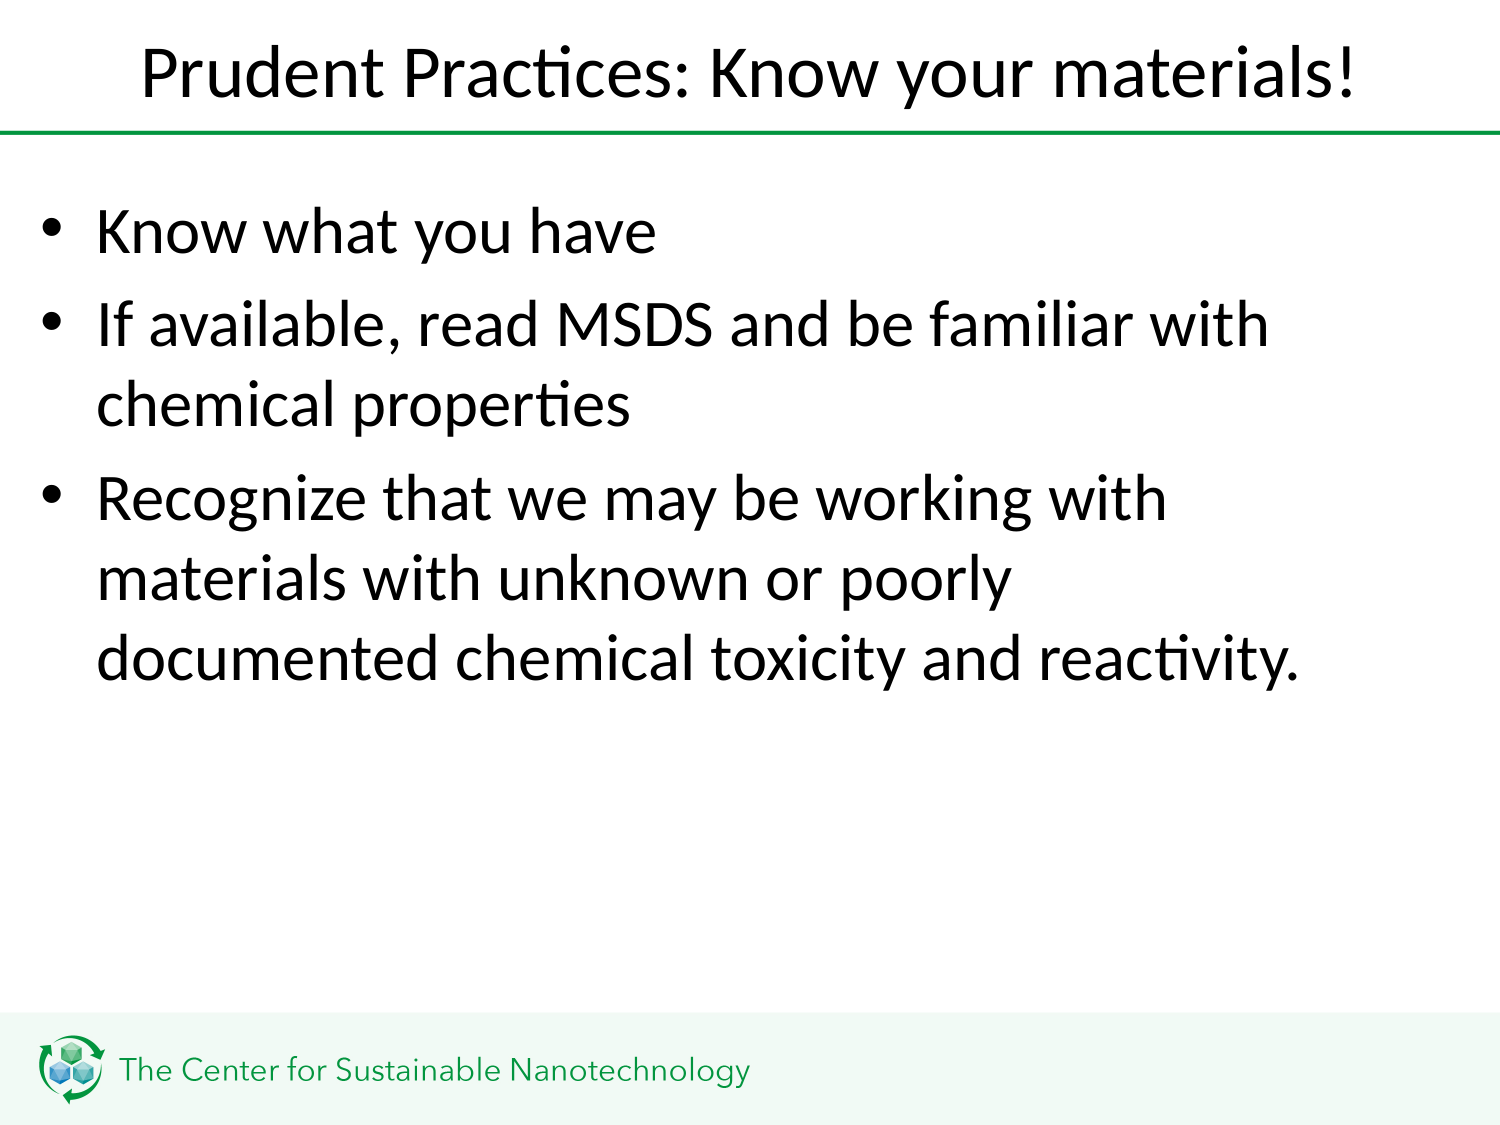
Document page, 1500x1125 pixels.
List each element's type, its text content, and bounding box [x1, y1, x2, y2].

title Prudent Practices: Know your materials! [75, 4, 1425, 131]
picture [0, 0, 1500, 1125]
list Know what you have If available, read MSDS and be familiar with chemical properties Recognize that we may be working with materials with unknown or poorly documented chemical toxicity and reactivity. [25, 179, 1367, 980]
